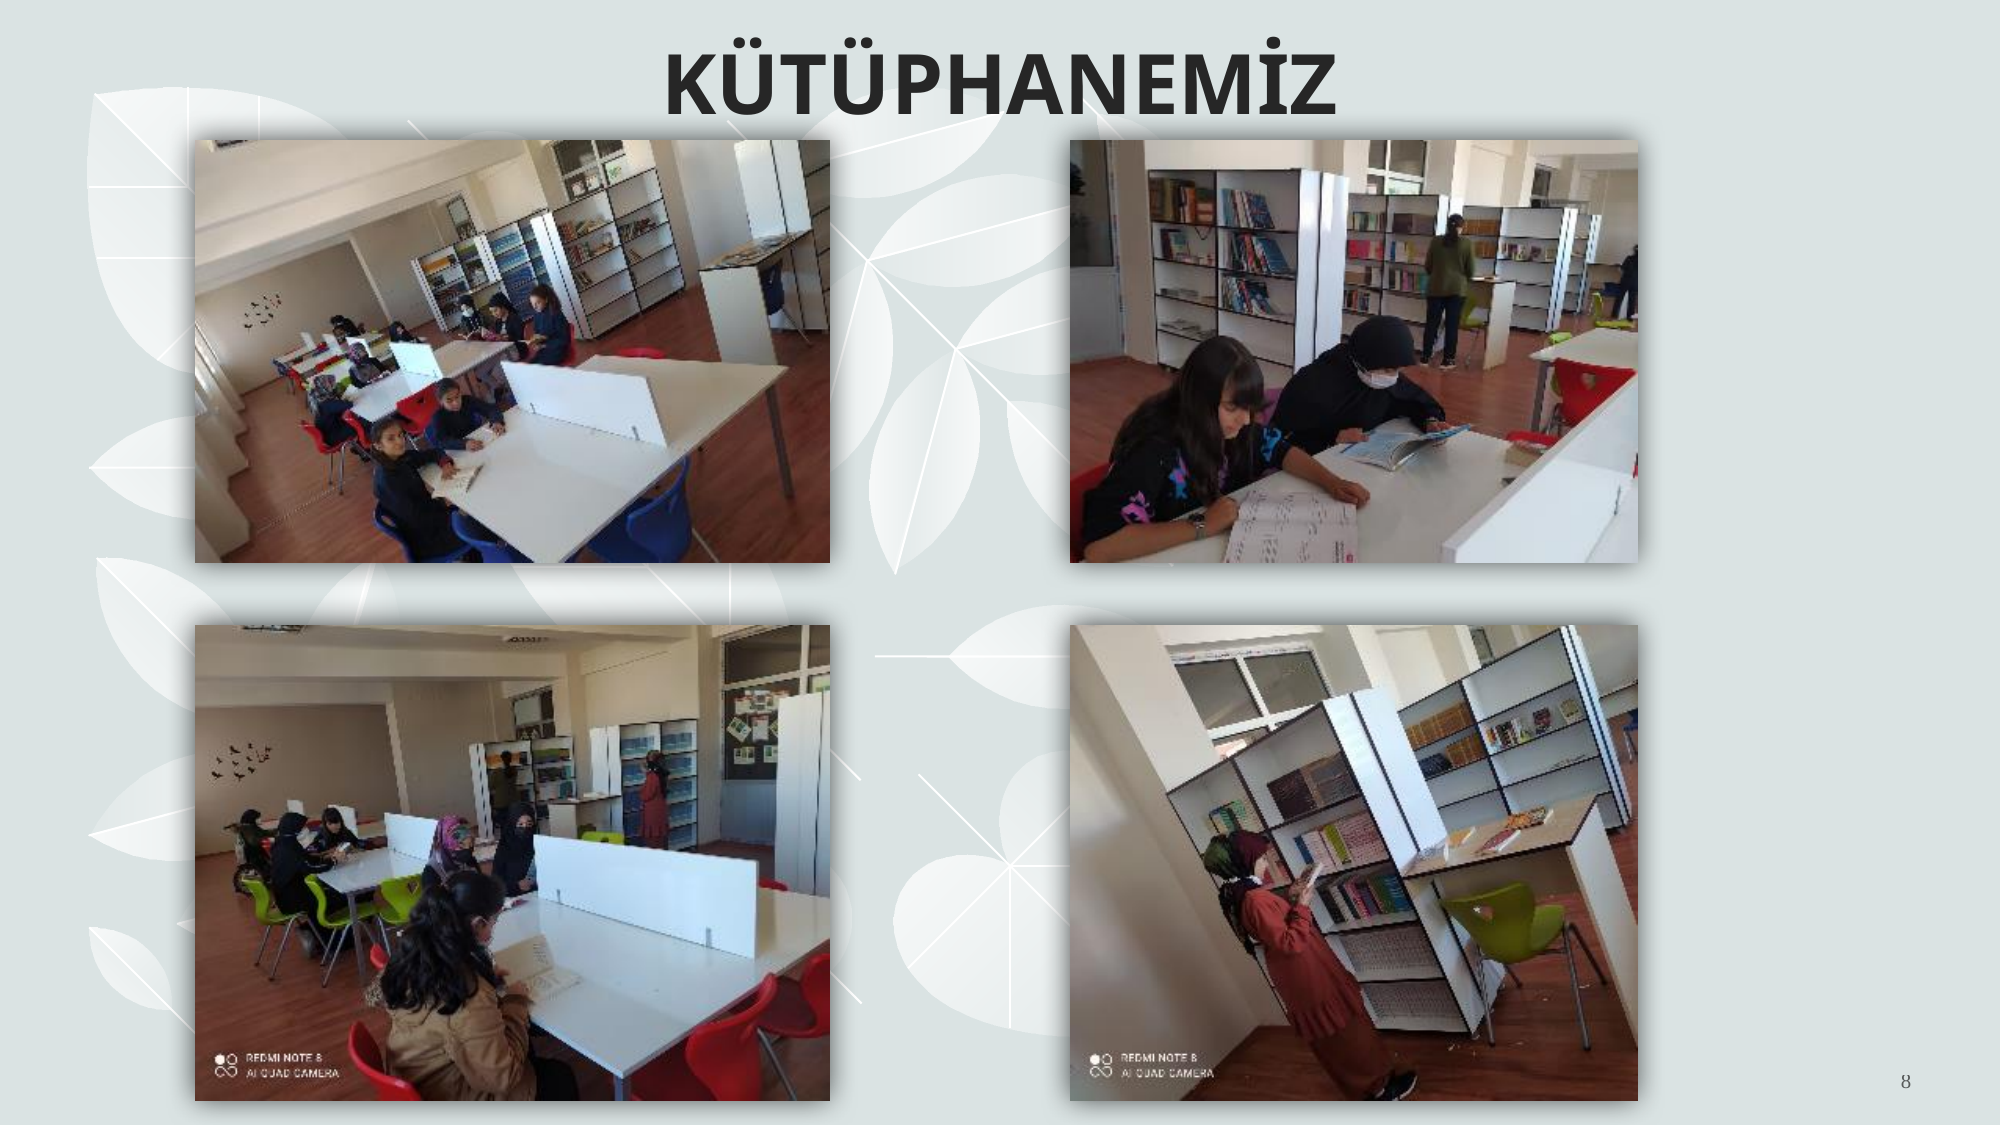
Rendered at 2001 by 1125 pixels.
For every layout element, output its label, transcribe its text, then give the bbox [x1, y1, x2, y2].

text_box KÜTÜPHANEMİZ [347, 24, 1652, 140]
picture [1069, 140, 1638, 563]
picture [1069, 624, 1638, 1101]
slide_number 8 [1637, 1042, 1927, 1119]
picture [195, 140, 831, 563]
picture [195, 624, 831, 1101]
